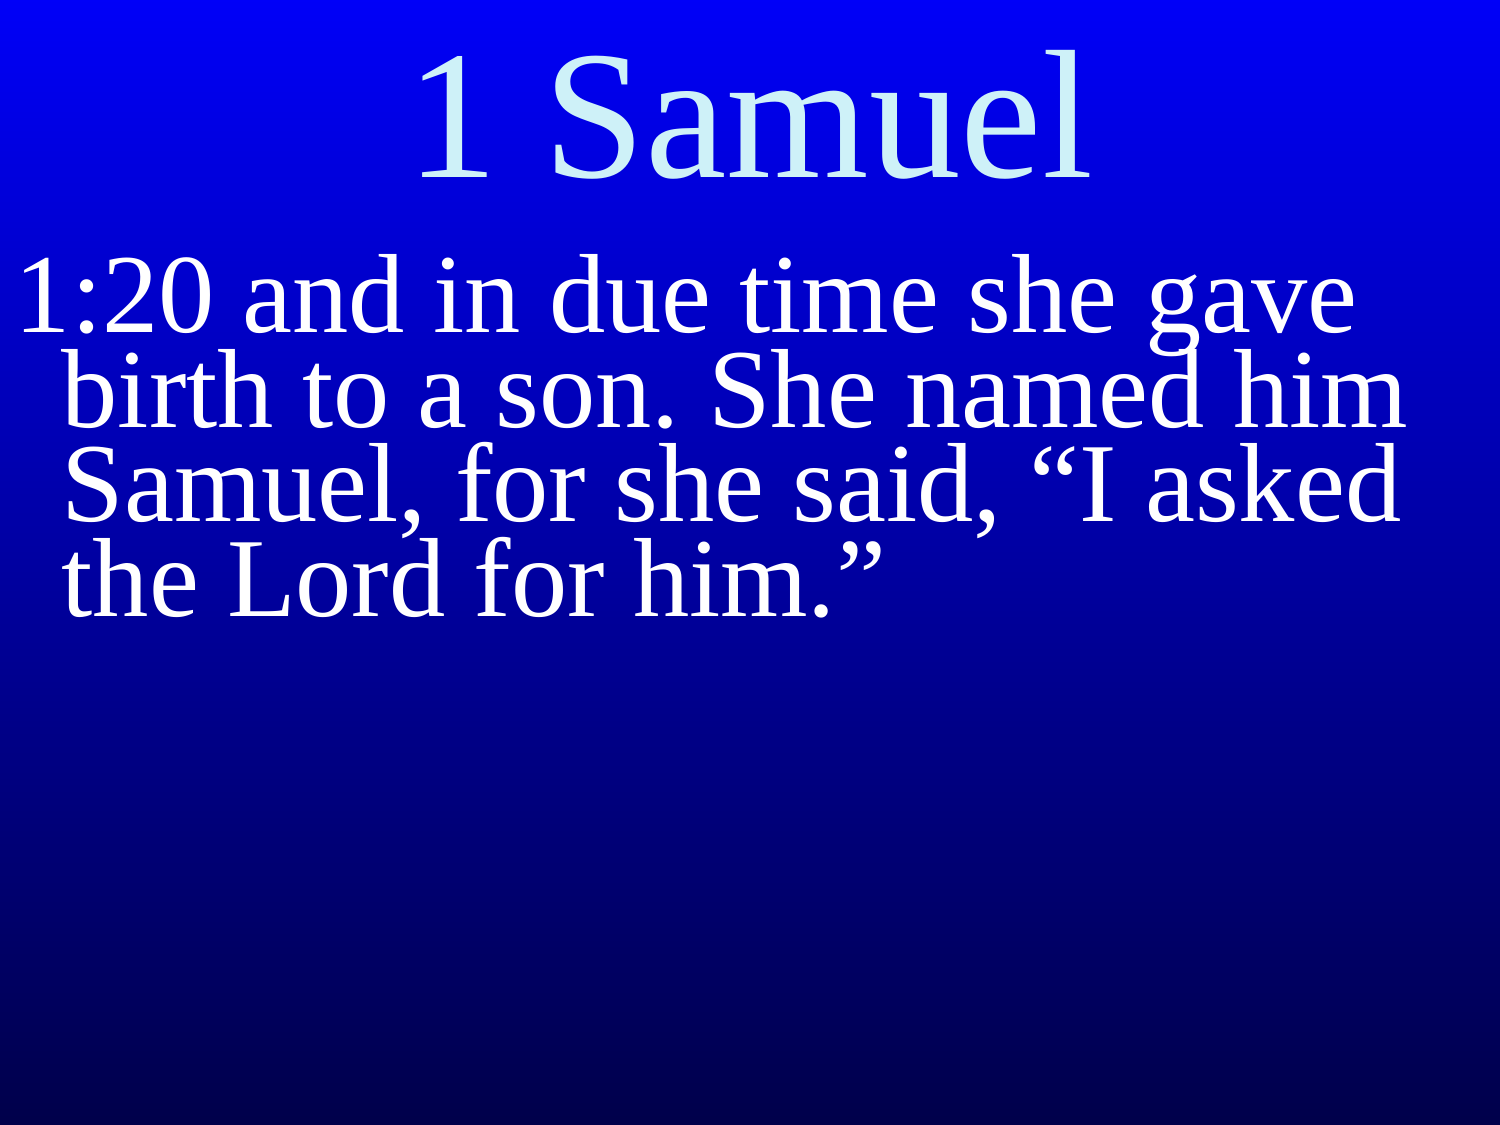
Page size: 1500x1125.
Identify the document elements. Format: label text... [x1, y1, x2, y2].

list 1:20 and in due time she gave birth to a son. She named him Samuel, for she said, “I asked the Lord for him.” [0, 251, 1500, 1051]
title 1 Samuel [0, 0, 1500, 251]
